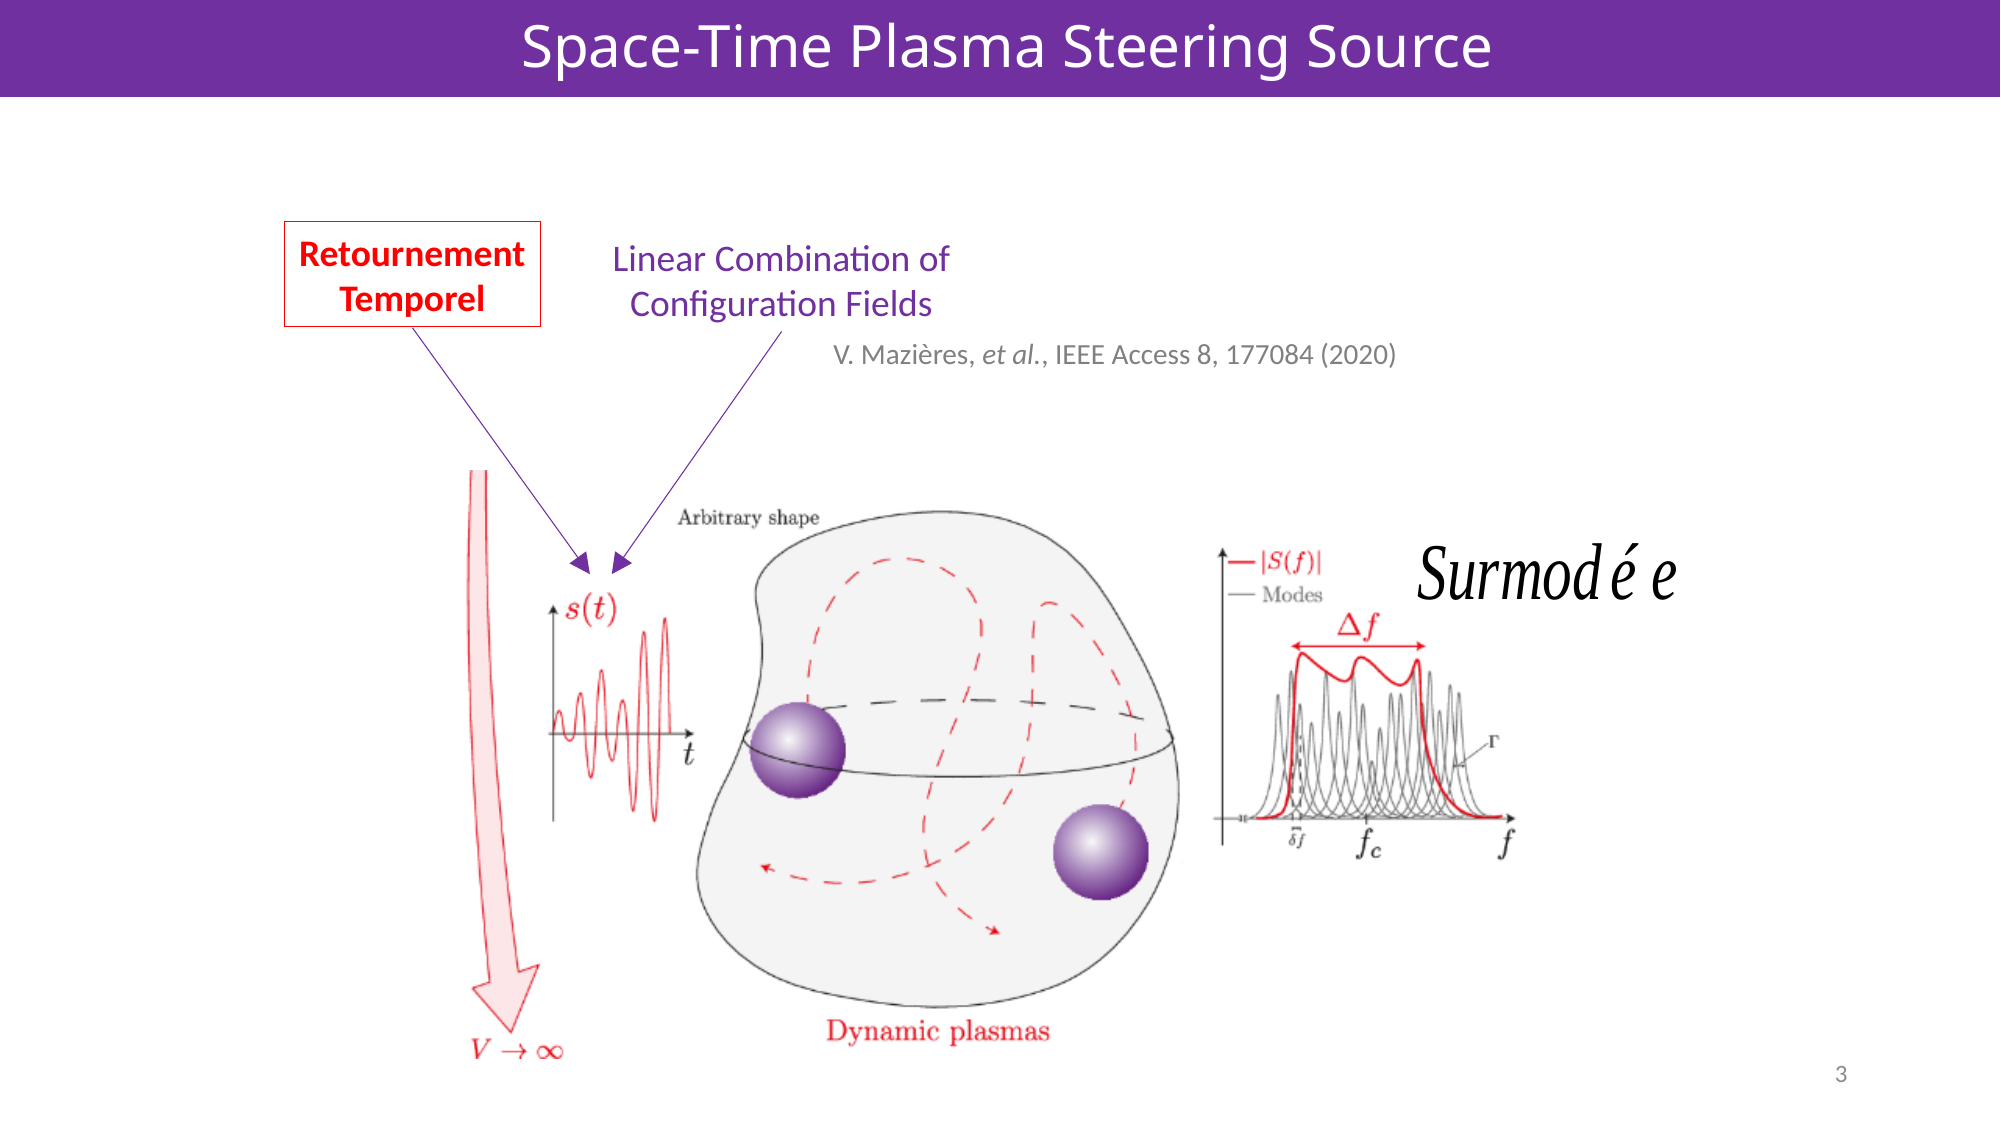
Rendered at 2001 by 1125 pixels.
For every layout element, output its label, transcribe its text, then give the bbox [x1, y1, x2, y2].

picture [420, 470, 1517, 1059]
text_box V. Mazières, et al., IEEE Access 8, 177084 (2020) [818, 327, 1434, 378]
text_box Retournement Temporel [284, 221, 541, 327]
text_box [611, 332, 782, 575]
text_box Linear Combination of Configuration Fields [589, 226, 974, 332]
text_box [412, 327, 590, 575]
slide_number 3 [1412, 1042, 1863, 1103]
